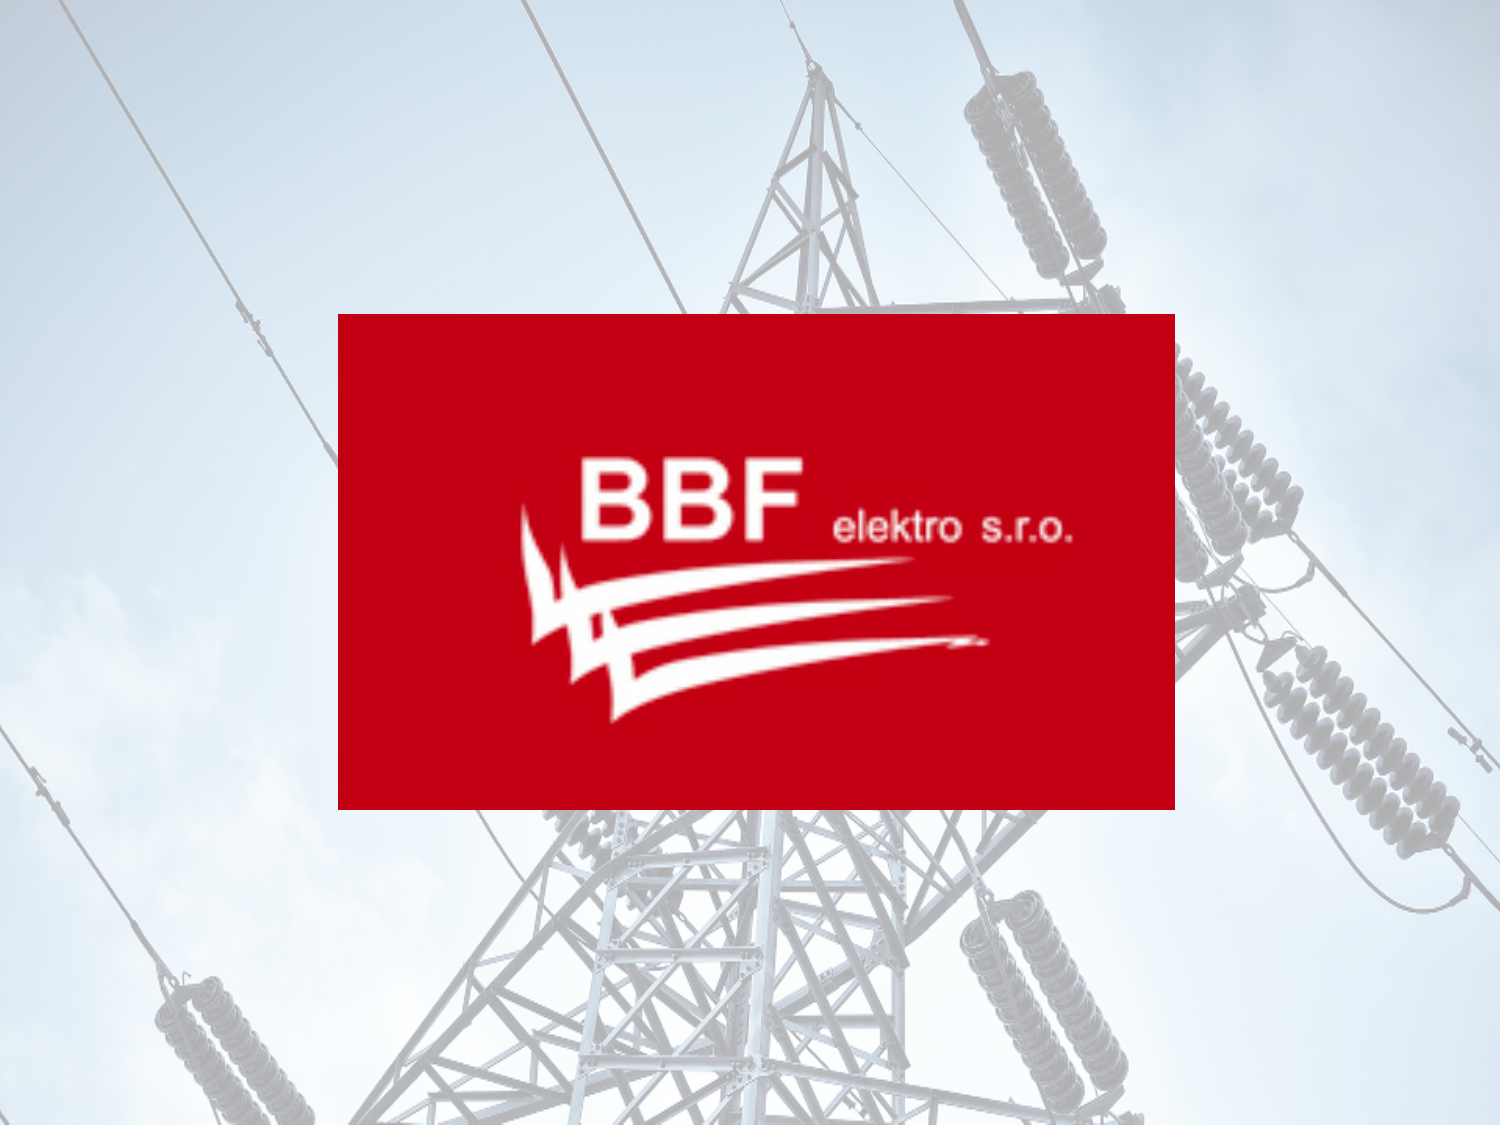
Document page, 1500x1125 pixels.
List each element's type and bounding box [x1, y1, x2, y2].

picture [338, 314, 1175, 810]
